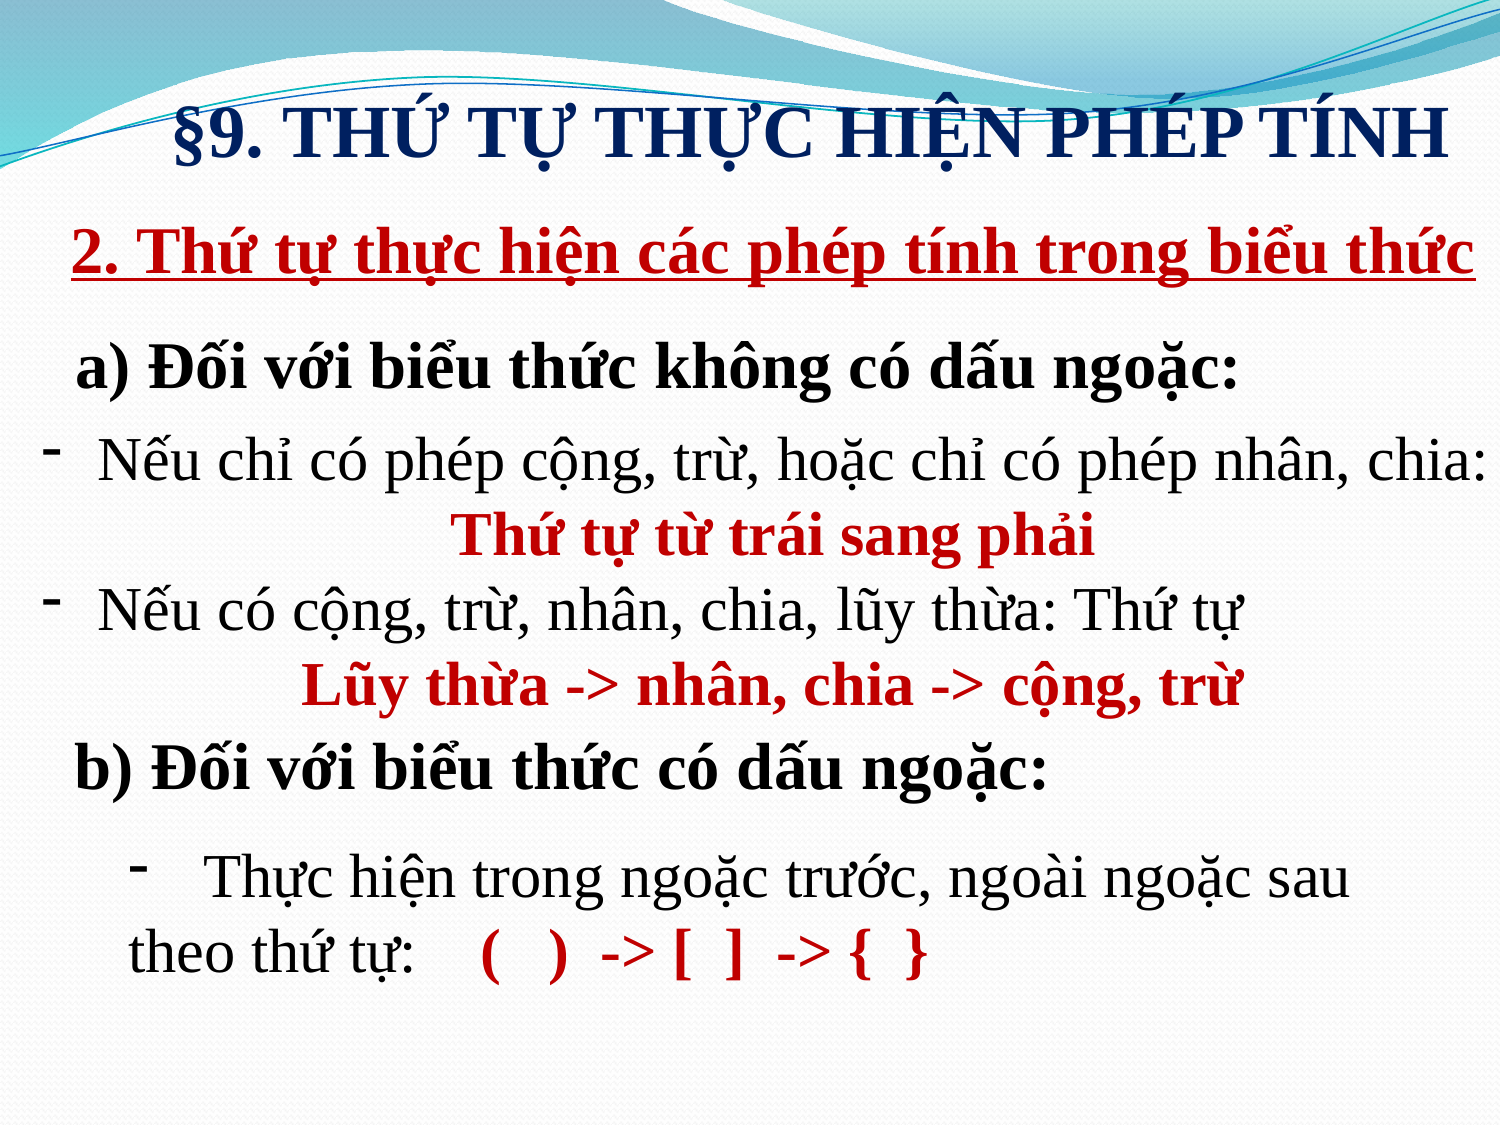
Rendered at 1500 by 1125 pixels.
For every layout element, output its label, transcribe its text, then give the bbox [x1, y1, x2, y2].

text_box Nếu chỉ có phép cộng, trừ, hoặc chỉ có phép nhân, chia: Thứ tự từ trái sang phải Nếu có cộng, trừ, nhân, chia, lũy thừa: Thứ tự Lũy thừa -> nhân, chia -> cộng, trừ [26, 410, 1500, 726]
text_box Thực hiện trong ngoặc trước, ngoài ngoặc sau theo thứ tự: ( ) -> [ ] -> { } [113, 828, 1368, 993]
text_box 2. Thứ tự thực hiện các phép tính trong biểu thức [55, 199, 1492, 295]
text_box b) Đối với biểu thức có dấu ngoặc: [59, 715, 1067, 811]
text_box §9. THỨ TỰ THỰC HIỆN PHÉP TÍNH [156, 74, 1467, 180]
text_box a) Đối với biểu thức không có dấu ngoặc: [60, 314, 1259, 410]
